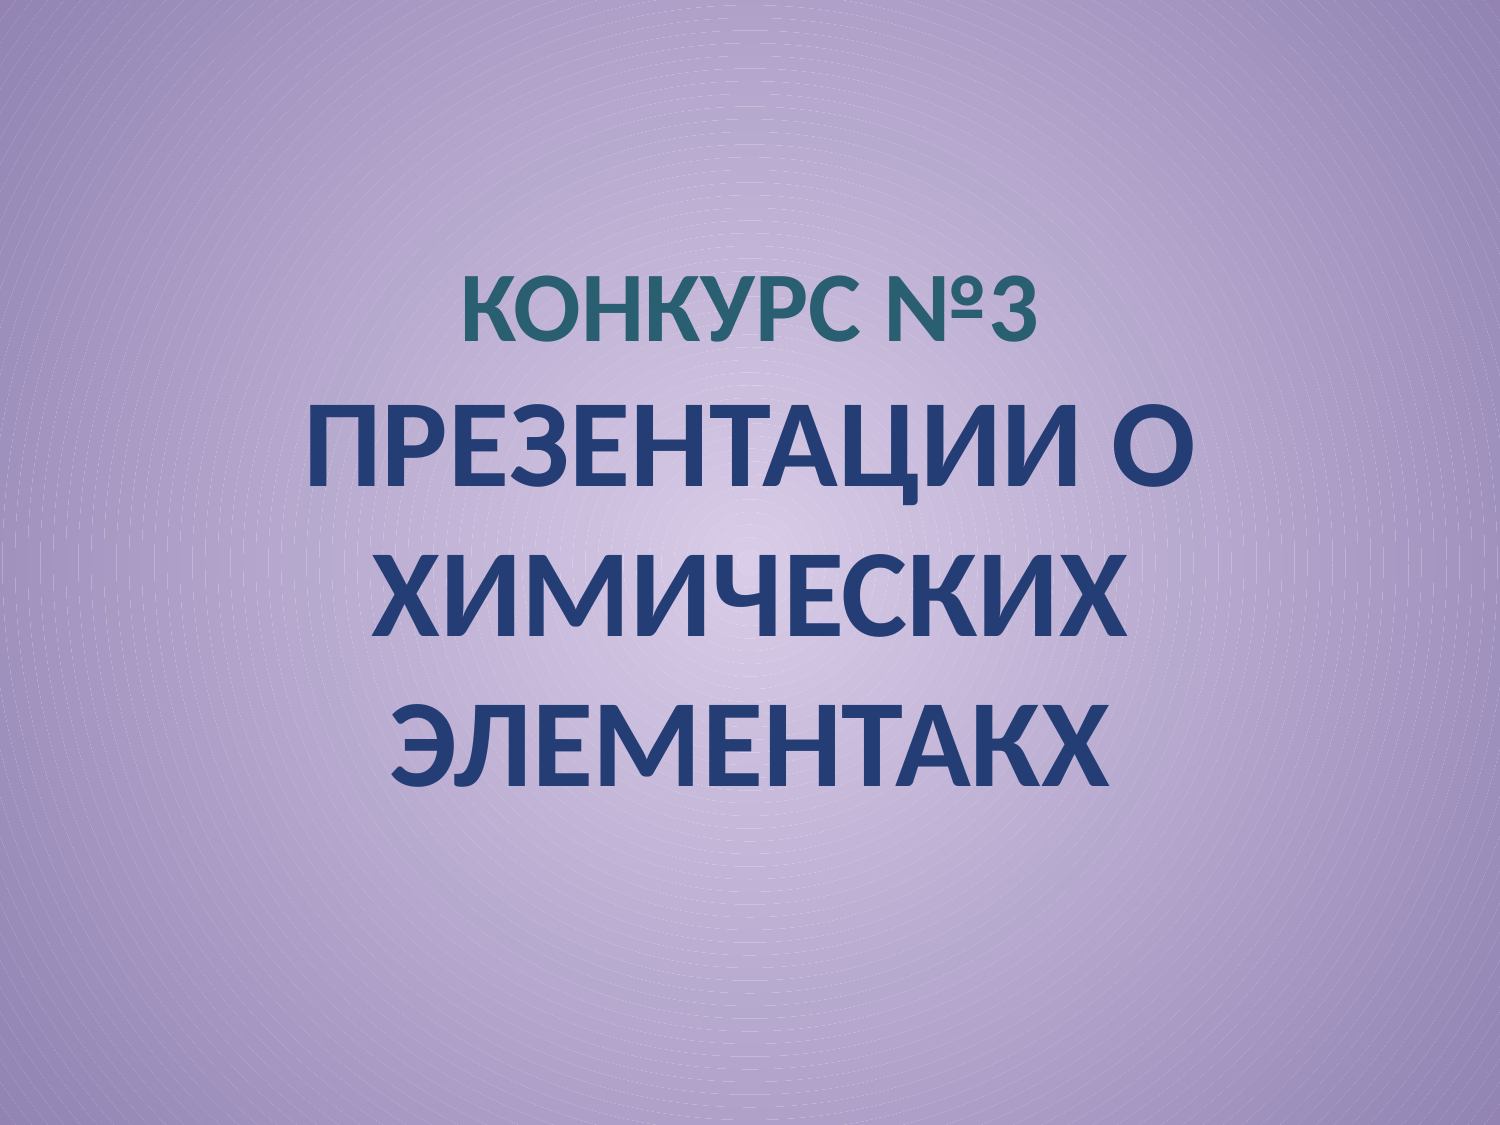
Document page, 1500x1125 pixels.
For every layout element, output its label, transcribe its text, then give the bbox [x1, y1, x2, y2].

title КОНКУРС №3 ПРЕЗЕНТАЦИИ О ХИМИЧЕСКИХ ЭЛЕМЕНТАКХ [75, 45, 1425, 1008]
